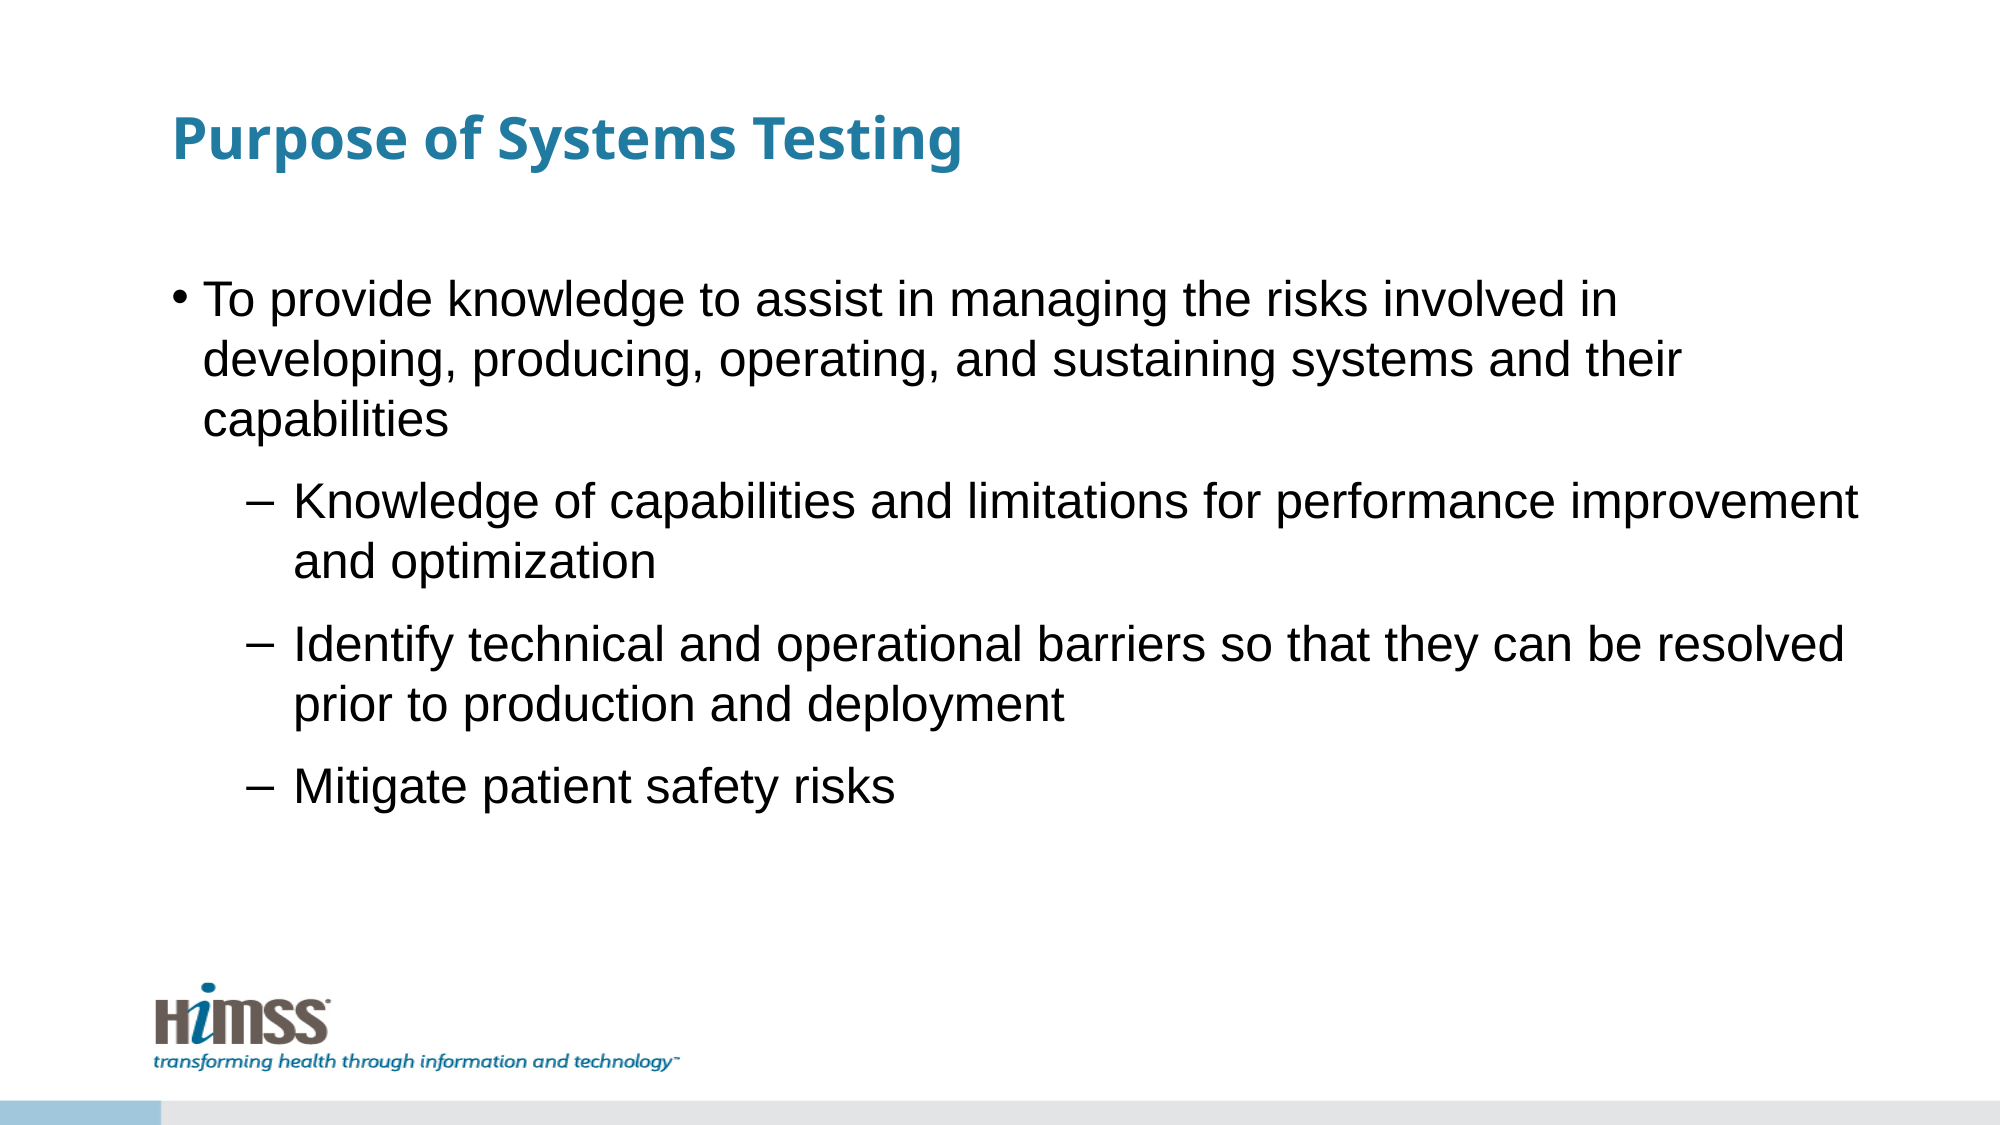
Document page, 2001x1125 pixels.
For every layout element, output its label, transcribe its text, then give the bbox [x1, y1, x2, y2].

list To provide knowledge to assist in managing the risks involved in developing, producing, operating, and sustaining systems and their capabilities Knowledge of capabilities and limitations for performance improvement and optimization Identify technical and operational barriers so that they can be resolved prior to production and deployment Mitigate patient safety risks [156, 259, 1900, 830]
picture [0, 0, 2000, 1125]
title Purpose of Systems Testing [156, 93, 1900, 226]
